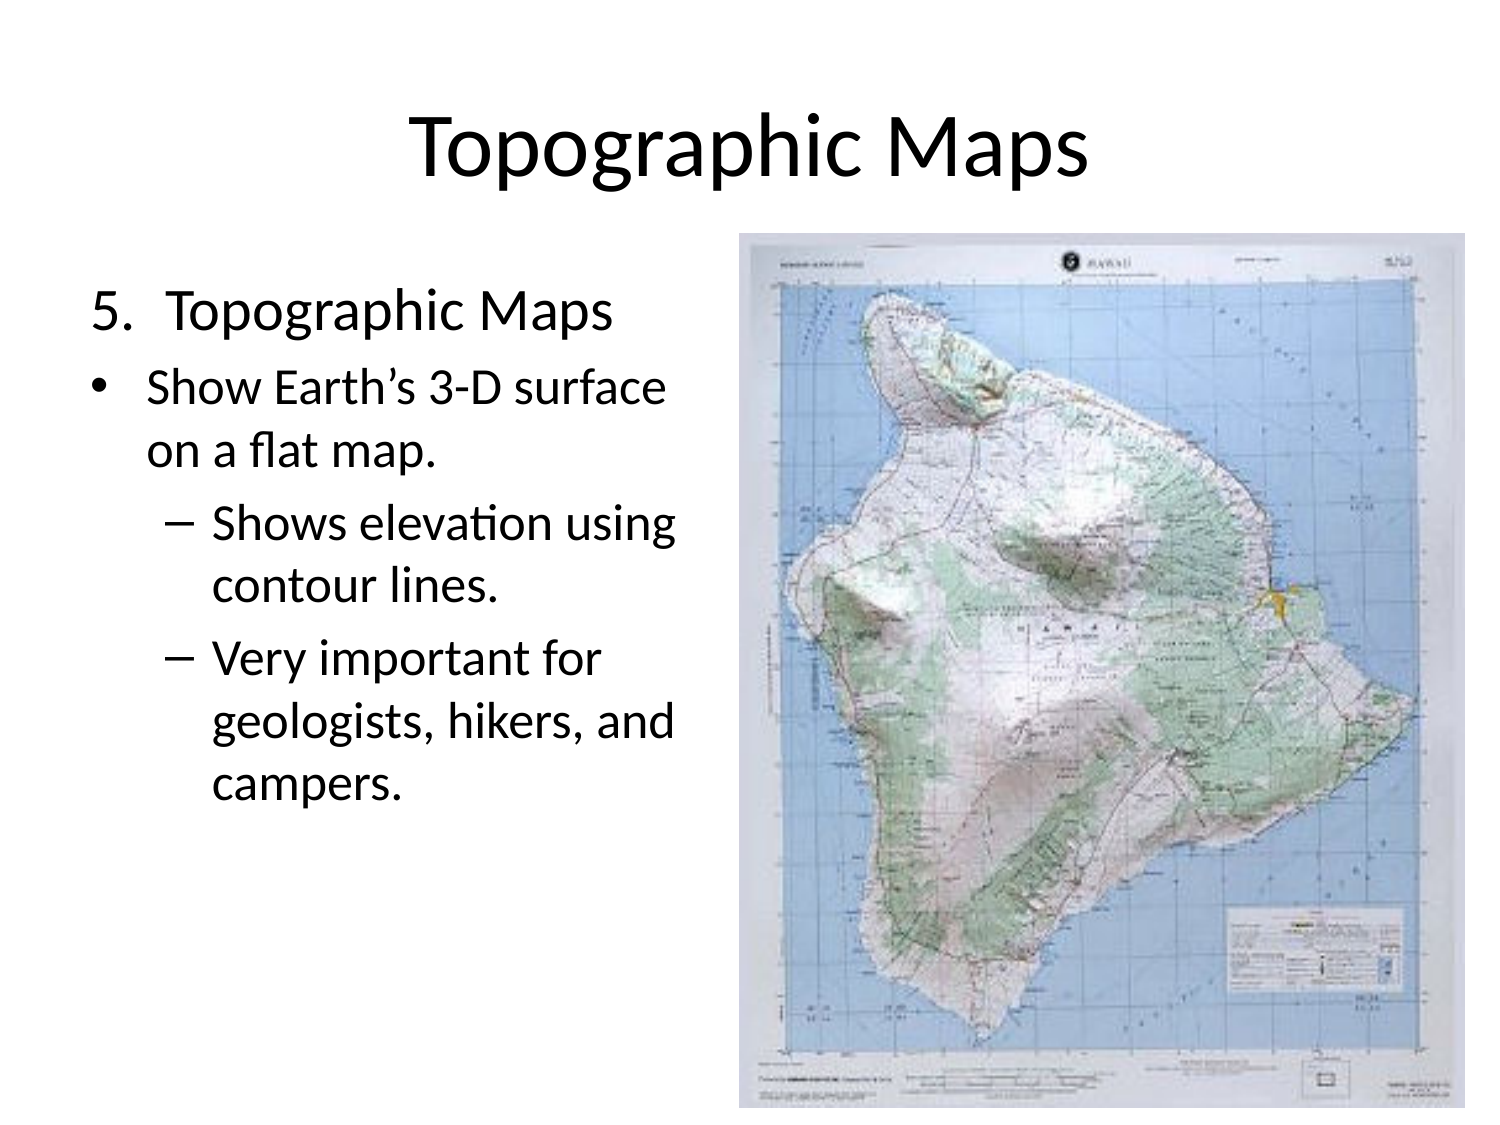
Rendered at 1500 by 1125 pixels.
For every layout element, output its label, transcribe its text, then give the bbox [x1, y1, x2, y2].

picture [739, 232, 1466, 1109]
list Topographic Maps Show Earth’s 3-D surface on a flat map. Shows elevation using contour lines. Very important for geologists, hikers, and campers. [75, 262, 734, 1006]
title Topographic Maps [75, 45, 1425, 234]
